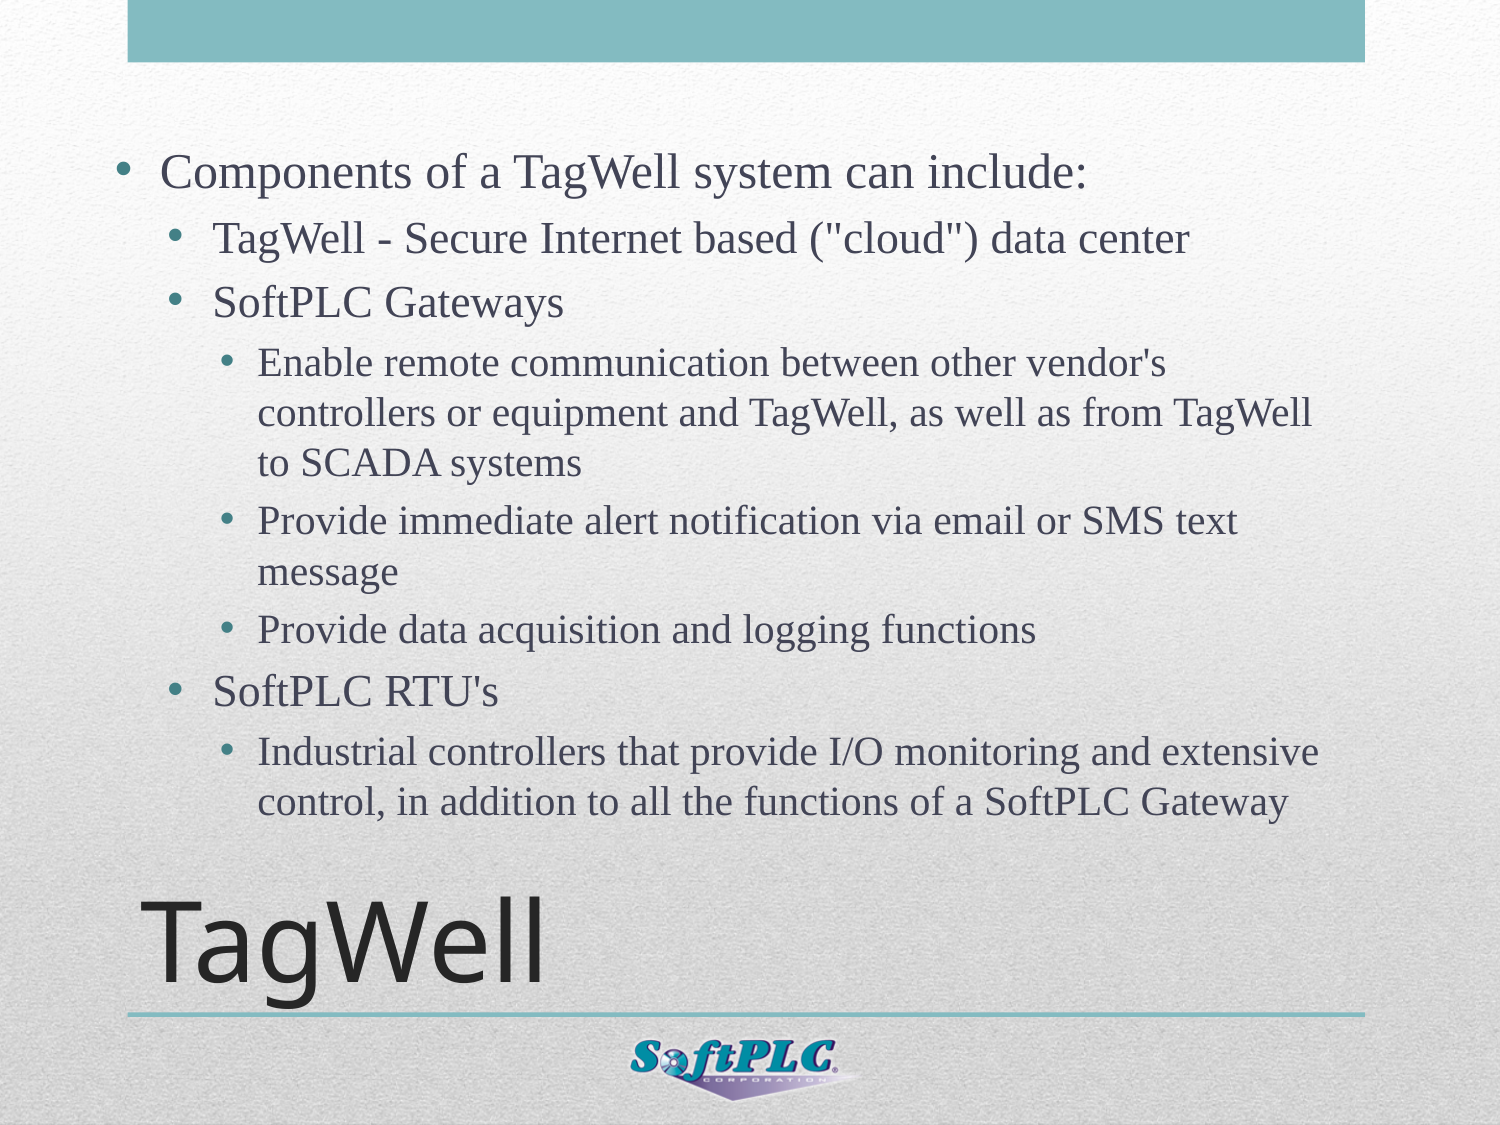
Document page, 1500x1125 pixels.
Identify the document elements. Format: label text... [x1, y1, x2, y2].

picture [596, 1031, 897, 1110]
title TagWell [125, 850, 1238, 1013]
list Components of a TagWell system can include: TagWell - Secure Internet based ("cloud") data center SoftPLC Gateways Enable remote communication between other vendor's controllers or equipment and TagWell, as well as from TagWell to SCADA systems Provide immediate alert notification via email or SMS text message Provide data acquisition and logging functions SoftPLC RTU's Industrial controllers that provide I/O monitoring and extensive control, in addition to all the functions of a SoftPLC Gateway [99, 112, 1338, 850]
